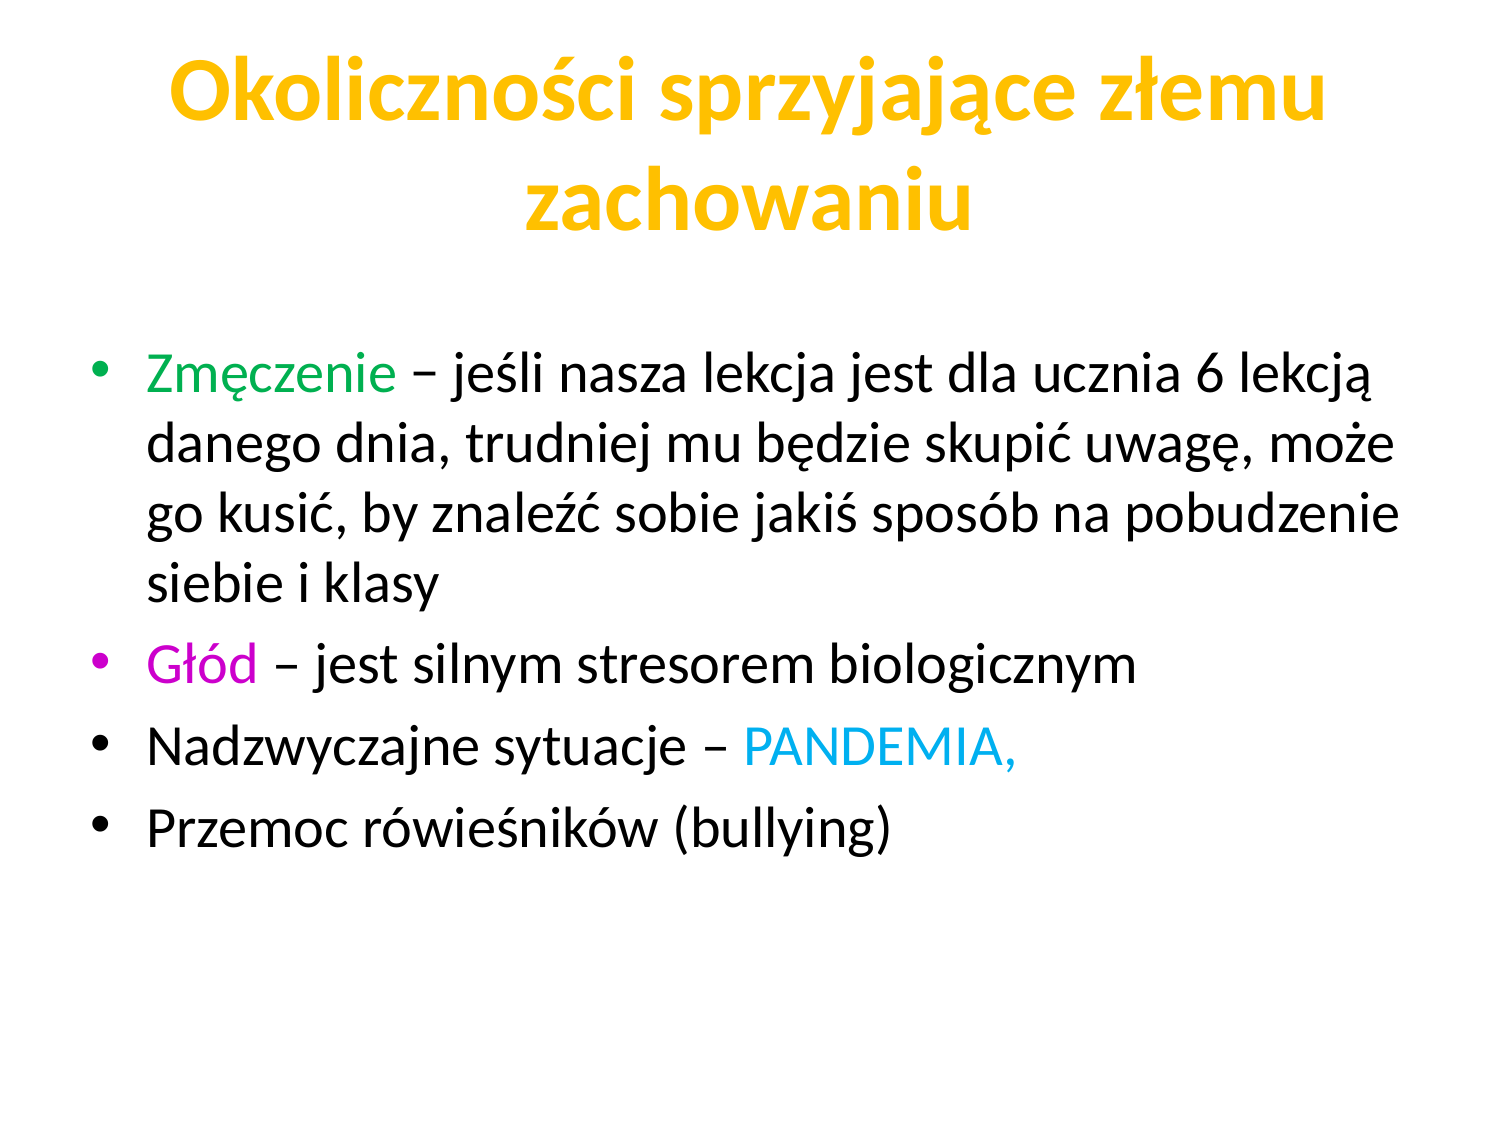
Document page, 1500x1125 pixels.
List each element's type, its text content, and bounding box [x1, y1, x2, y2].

title Okoliczności sprzyjające złemu zachowaniu [75, 45, 1425, 233]
list Zmęczenie − jeśli nasza lekcja jest dla ucznia 6 lekcją danego dnia, trudniej mu będzie skupić uwagę, może go kusić, by znaleźć sobie jakiś sposób na pobudzenie siebie i klasy Głód – jest silnym stresorem biologicznym Nadzwyczajne sytuacje – PANDEMIA, Przemoc rówieśników (bullying) [75, 326, 1425, 1005]
